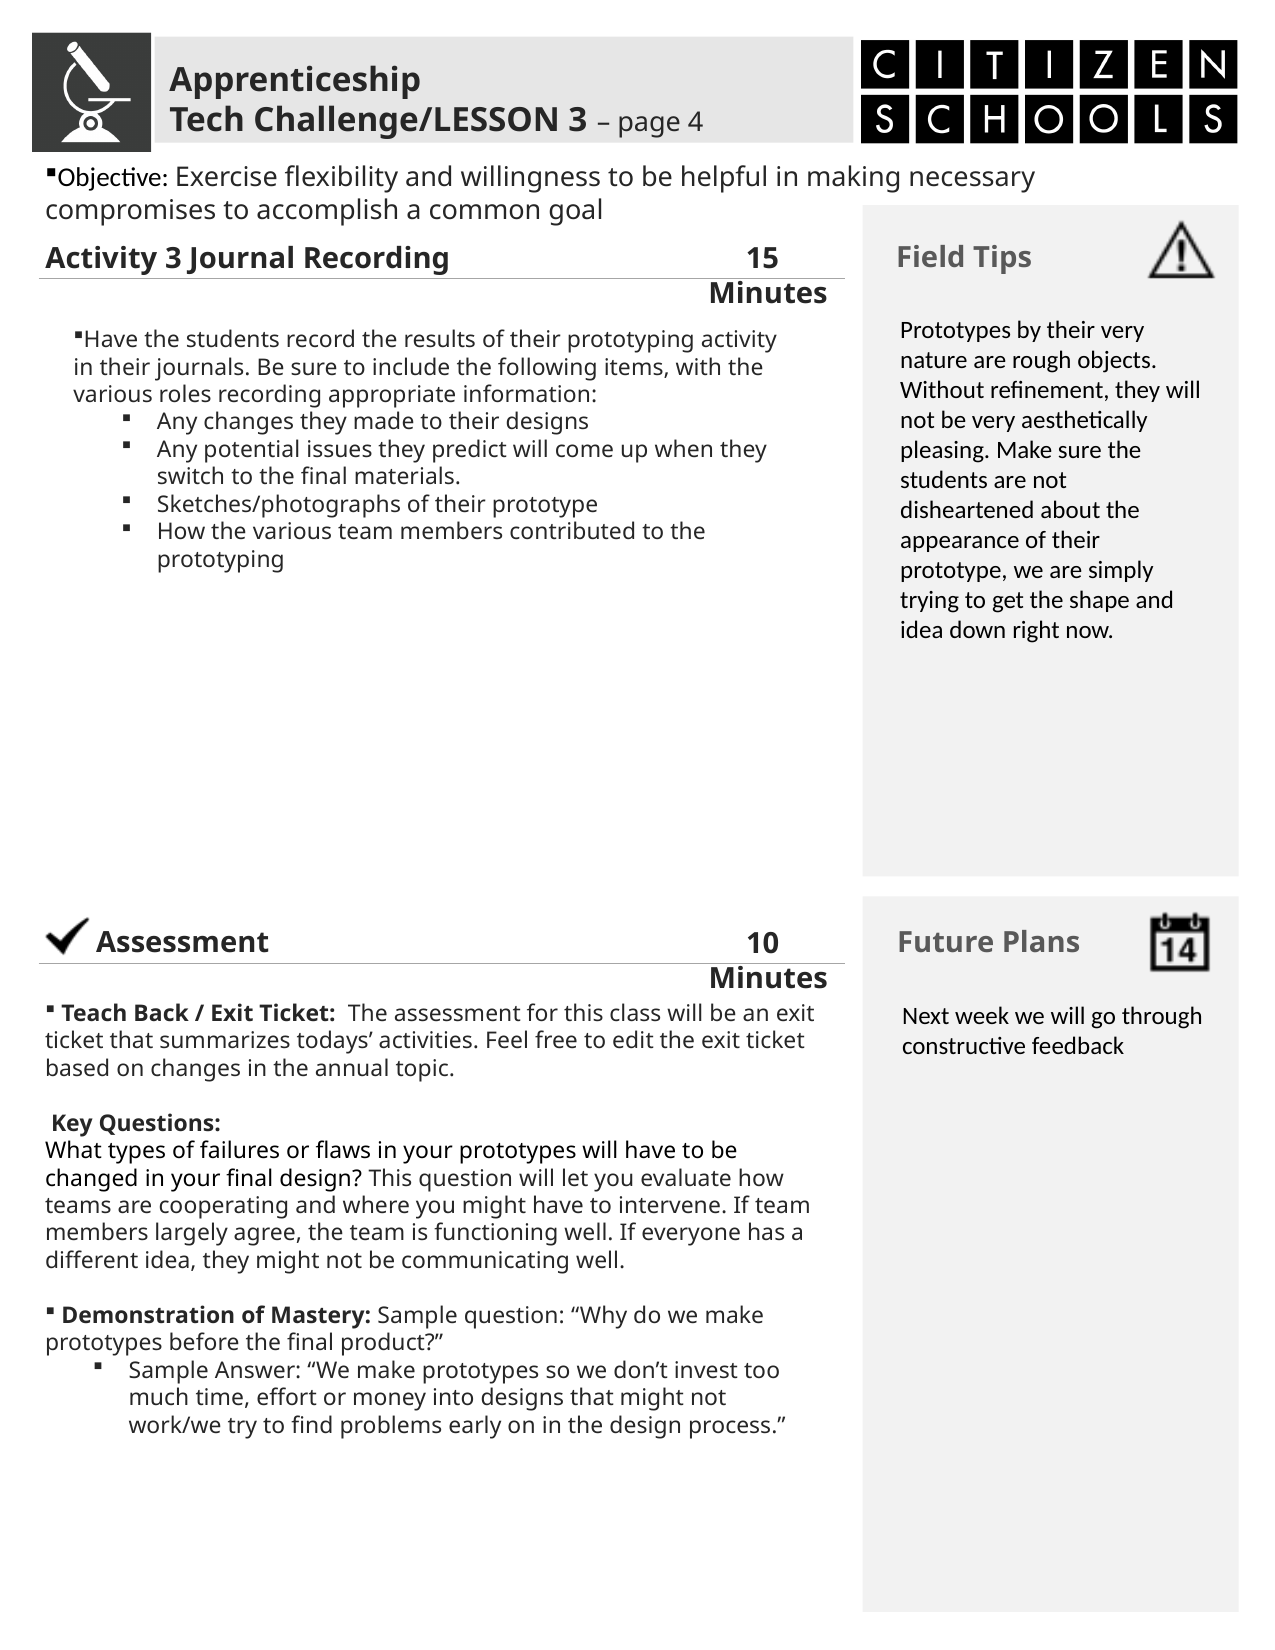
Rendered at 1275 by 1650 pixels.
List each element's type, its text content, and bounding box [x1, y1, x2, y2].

picture [861, 39, 1238, 144]
text_box Assessment [95, 914, 555, 962]
text_box Teach Back / Exit Ticket: The assessment for this class will be an exit ticket that summarizes todays’ activities. Feel free to edit the exit ticket based on changes in the annual topic. Key Questions: What types of failures or flaws in your prototypes will have to be changed in your final design? This question will let you evaluate how teams are cooperating and where you might have to intervene. If team members largely agree, the team is functioning well. If everyone has a different idea, they might not be communicating well. Demonstration of Mastery: Sample question: “Why do we make prototypes before the final product?” Sample Answer: “We make prototypes so we don’t invest too much time, effort or money into designs that might not work/we try to find problems early on in the design process.” [28, 990, 833, 1474]
text_box Prototypes by their very nature are rough objects. Without refinement, they will not be very aesthetically pleasing. Make sure the students are not disheartened about the appearance of their prototype, we are simply trying to get the shape and idea down right now. [883, 305, 1224, 652]
text_box Have the students record the results of their prototyping activity in their journals. Be sure to include the following items, with the various roles recording appropriate information: Any changes they made to their designs Any potential issues they predict will come up when they switch to the final materials. Sketches/photographs of their prototype How the various team members contributed to the prototyping [56, 316, 808, 580]
picture [1143, 211, 1221, 289]
text_box Field Tips [879, 233, 1138, 283]
text_box Apprenticeship Tech Challenge/LESSON 3 – page 4 [177, 50, 767, 147]
text_box Objective: Exercise flexibility and willingness to be helpful in making necessary compromises to accomplish a common goal [28, 151, 1229, 233]
text_box 15 Minutes [691, 233, 860, 318]
text_box Future Plans [880, 915, 1141, 967]
picture [41, 911, 93, 963]
picture [0, 0, 174, 185]
text_box 10 Minutes [691, 916, 860, 1003]
text_box [177, 35, 856, 145]
text_box Activity 3 Journal Recording [28, 233, 595, 283]
text_box [860, 203, 1241, 879]
text_box Next week we will go through constructive feedback [885, 991, 1226, 1068]
text_box [860, 894, 1241, 1614]
picture [1146, 908, 1215, 978]
